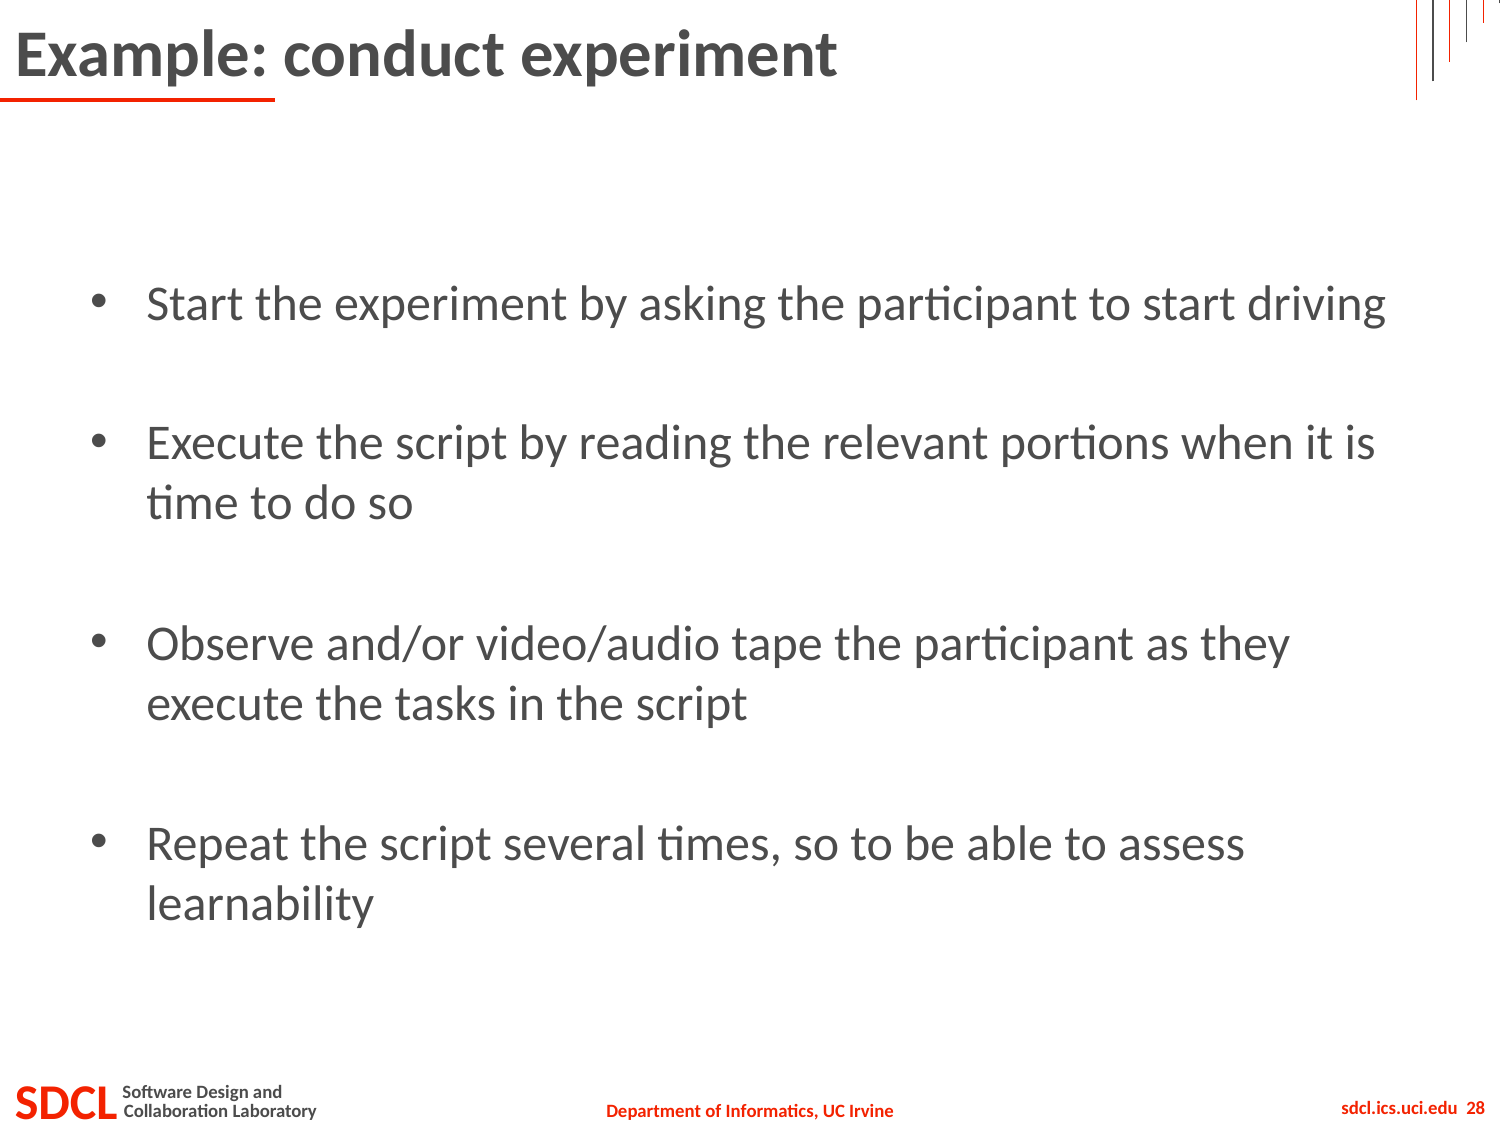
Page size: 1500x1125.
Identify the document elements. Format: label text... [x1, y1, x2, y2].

title Example: conduct experiment [0, 0, 1350, 100]
list Start the experiment by asking the participant to start driving Execute the script by reading the relevant portions when it is time to do so Observe and/or video/audio tape the participant as they execute the tasks in the script Repeat the script several times, so to be able to assess learnability [75, 262, 1417, 1005]
